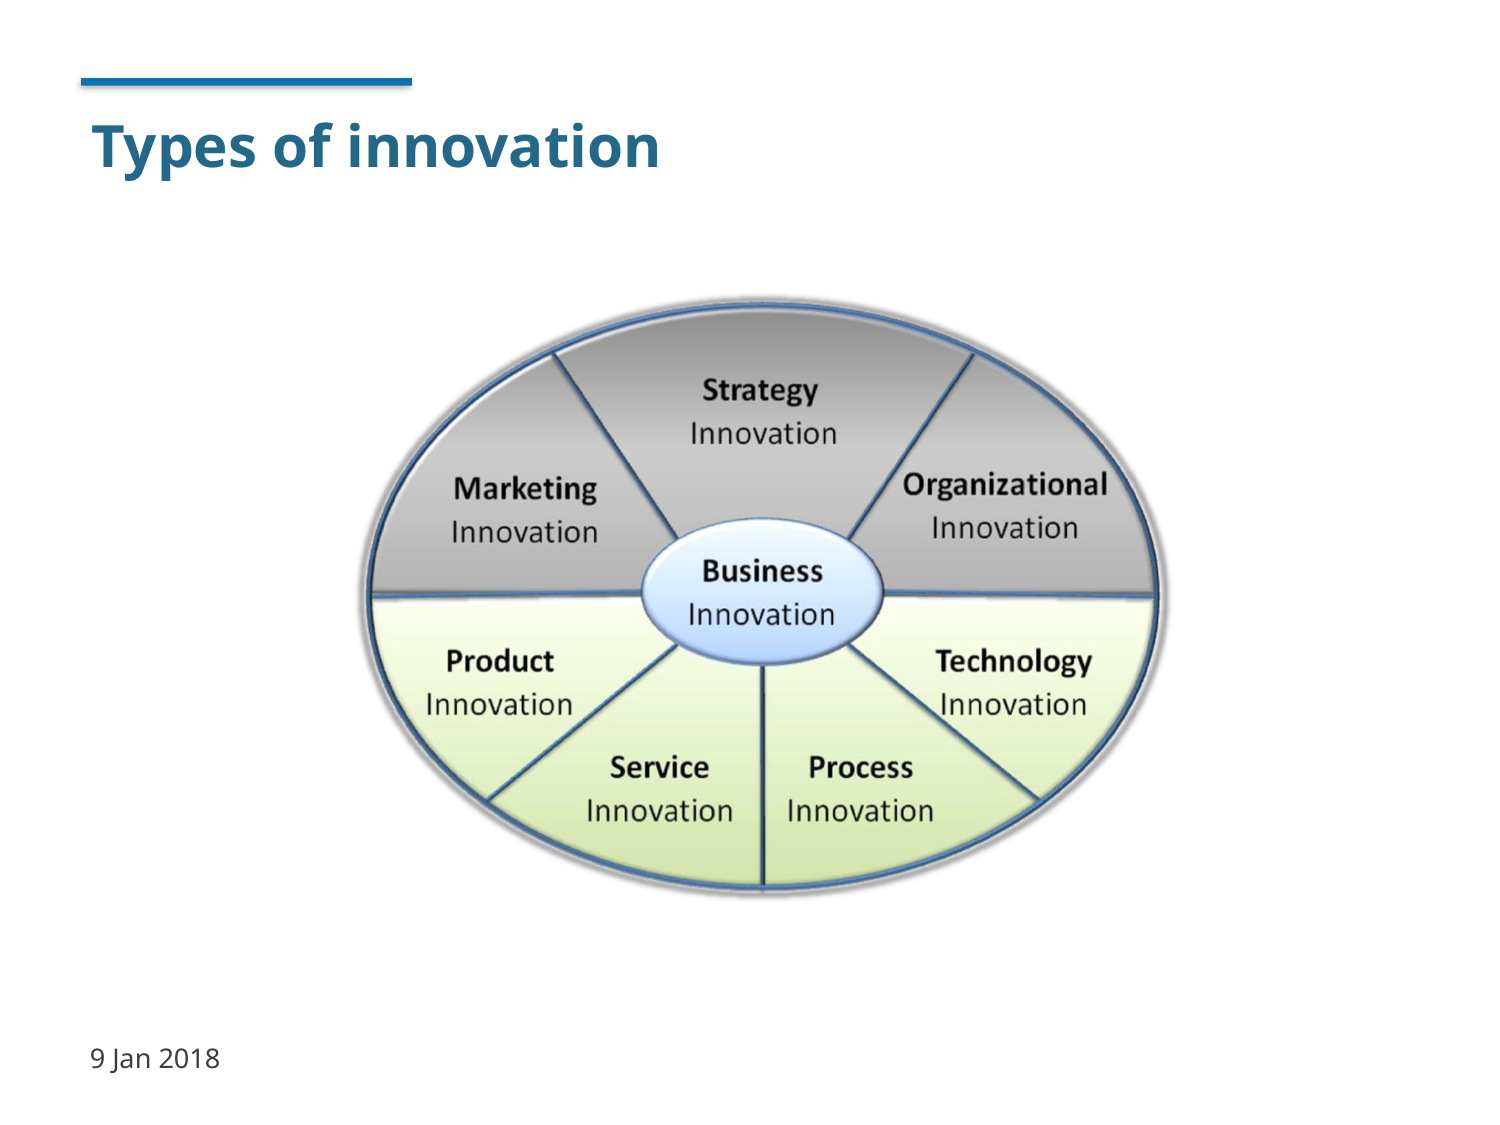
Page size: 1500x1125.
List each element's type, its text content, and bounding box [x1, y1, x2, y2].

title Types of innovation [76, 101, 975, 197]
picture [300, 274, 1200, 913]
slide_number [75, 1034, 425, 1094]
